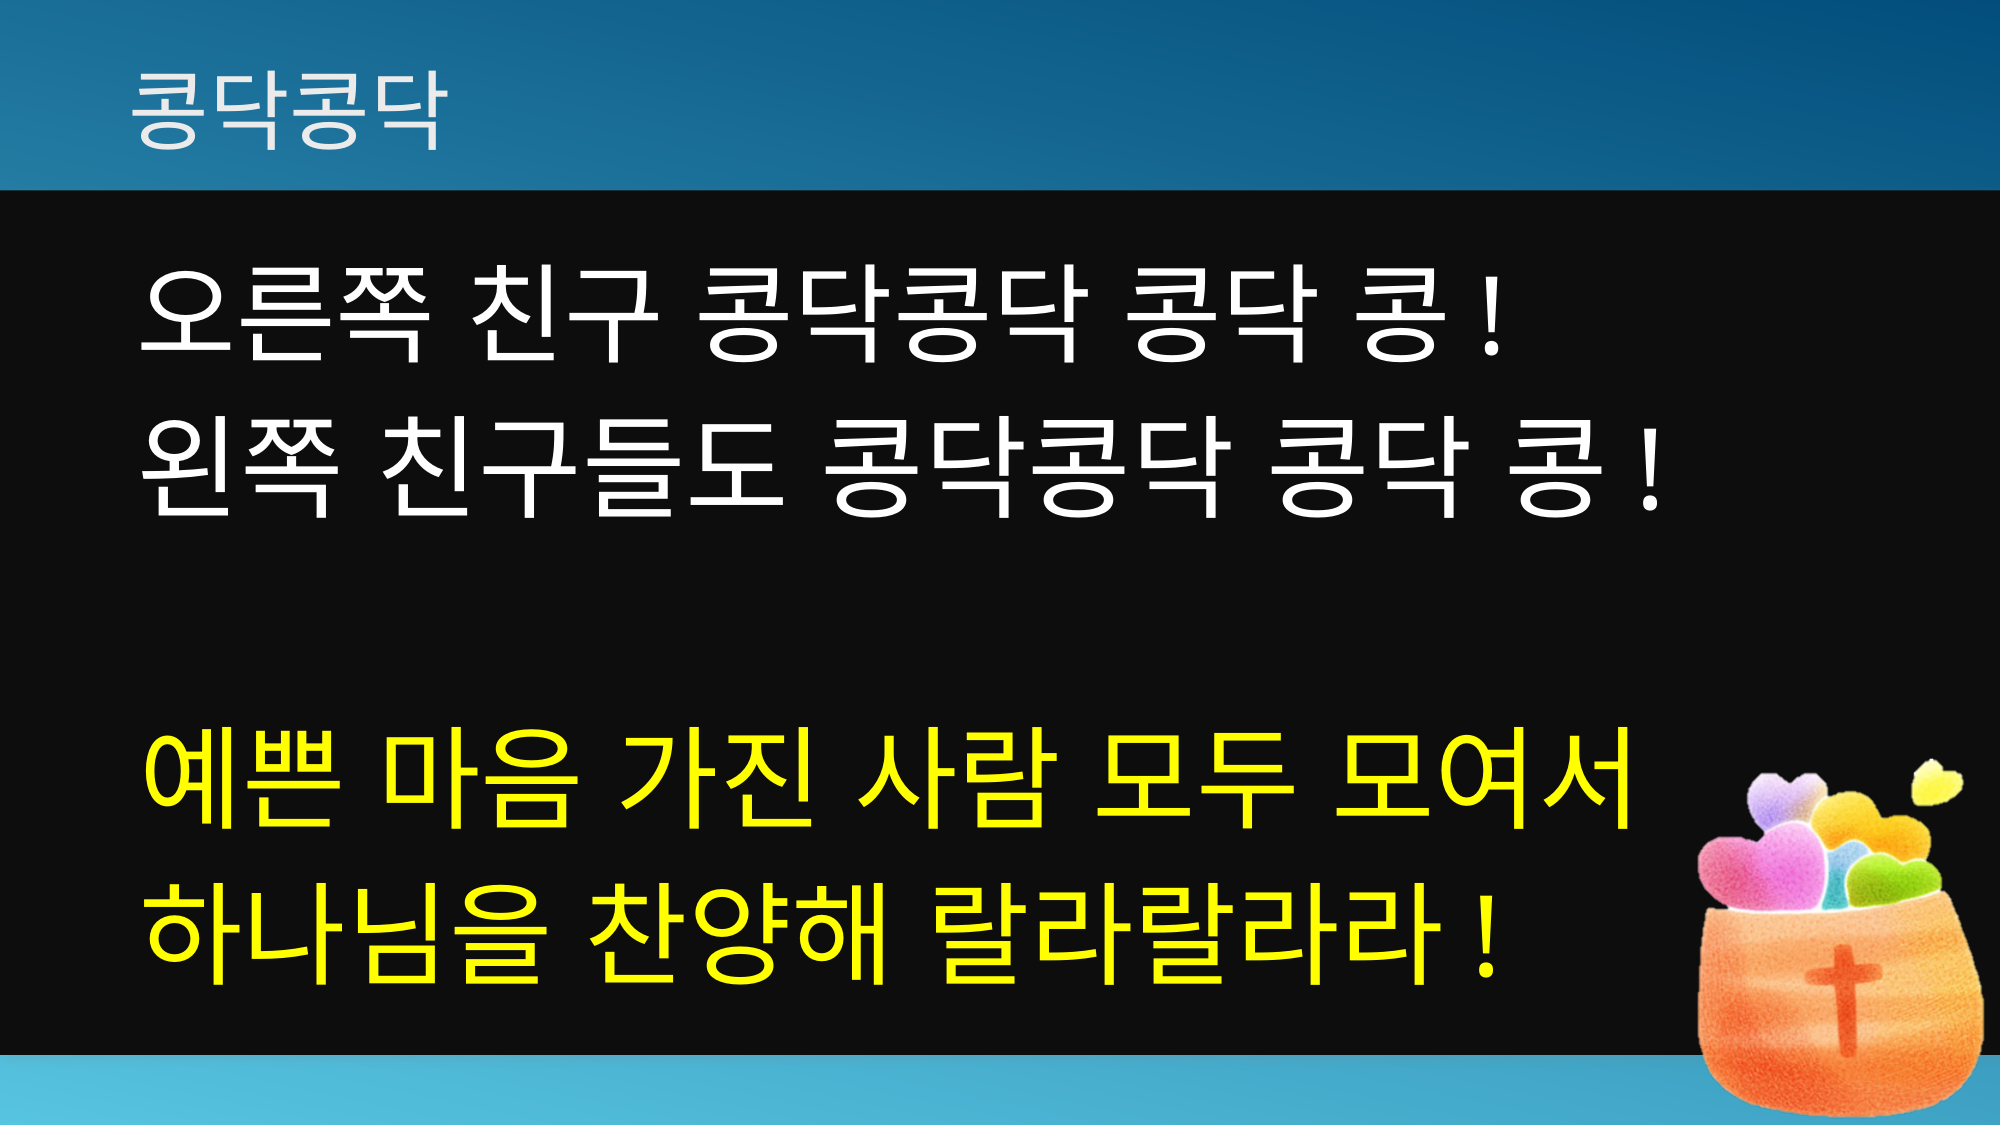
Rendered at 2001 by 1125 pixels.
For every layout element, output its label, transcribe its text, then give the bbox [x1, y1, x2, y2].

picture [1606, 735, 2000, 1125]
list 오른쪽 친구 콩닥콩닥 콩닥 콩! 왼쪽 친구들도 콩닥콩닥 콩닥 콩! 예쁜 마음 가진 사람 모두 모여서 하나님을 찬양해 랄라랄라라! [0, 190, 2000, 1055]
title 콩닥콩닥 [113, 48, 1374, 190]
